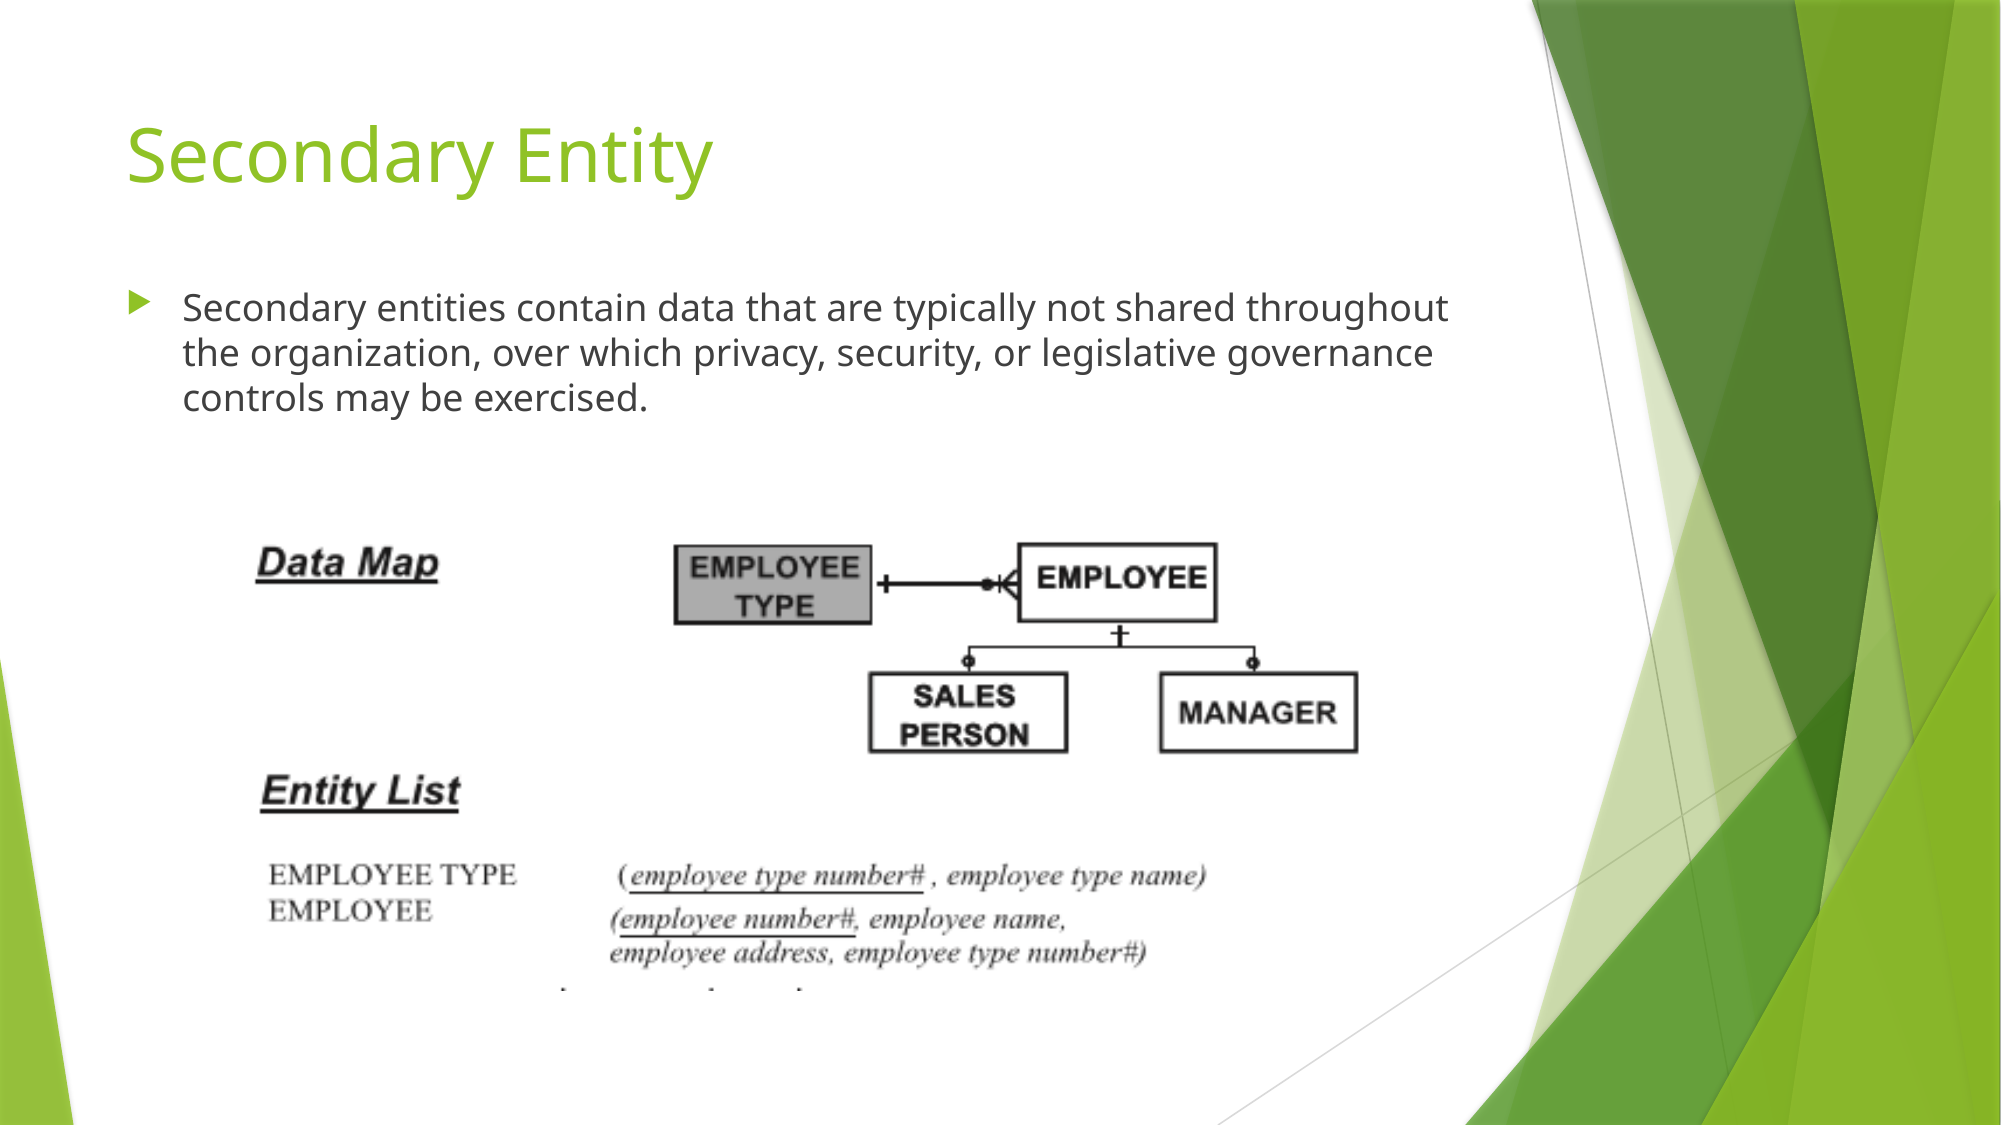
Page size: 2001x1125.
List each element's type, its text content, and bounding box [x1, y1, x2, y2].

picture [235, 487, 1388, 992]
title Secondary Entity [111, 99, 1522, 276]
list Secondary entities contain data that are typically not shared throughout the organization, over which privacy, security, or legislative governance controls may be exercised. [111, 276, 1522, 991]
